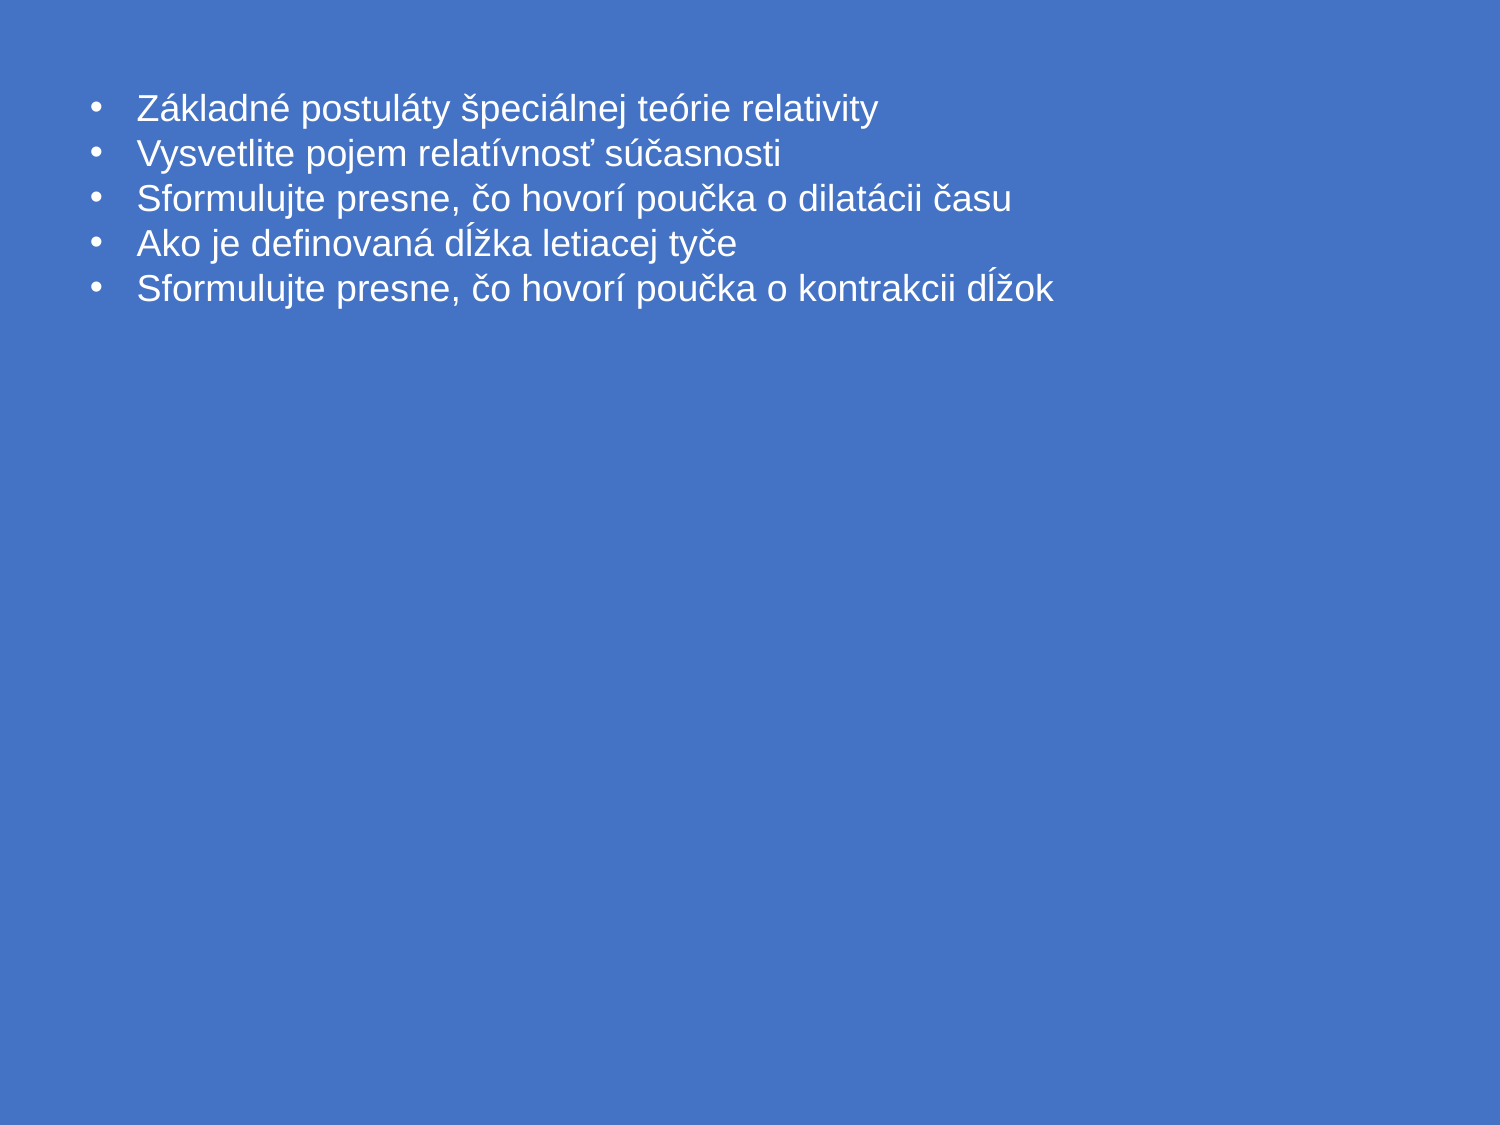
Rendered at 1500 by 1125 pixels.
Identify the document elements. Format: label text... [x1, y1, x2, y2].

text_box Základné postuláty špeciálnej teórie relativity Vysvetlite pojem relatívnosť súčasnosti Sformulujte presne, čo hovorí poučka o dilatácii času Ako je definovaná dĺžka letiacej tyče Sformulujte presne, čo hovorí poučka o kontrakcii dĺžok [75, 76, 1420, 317]
